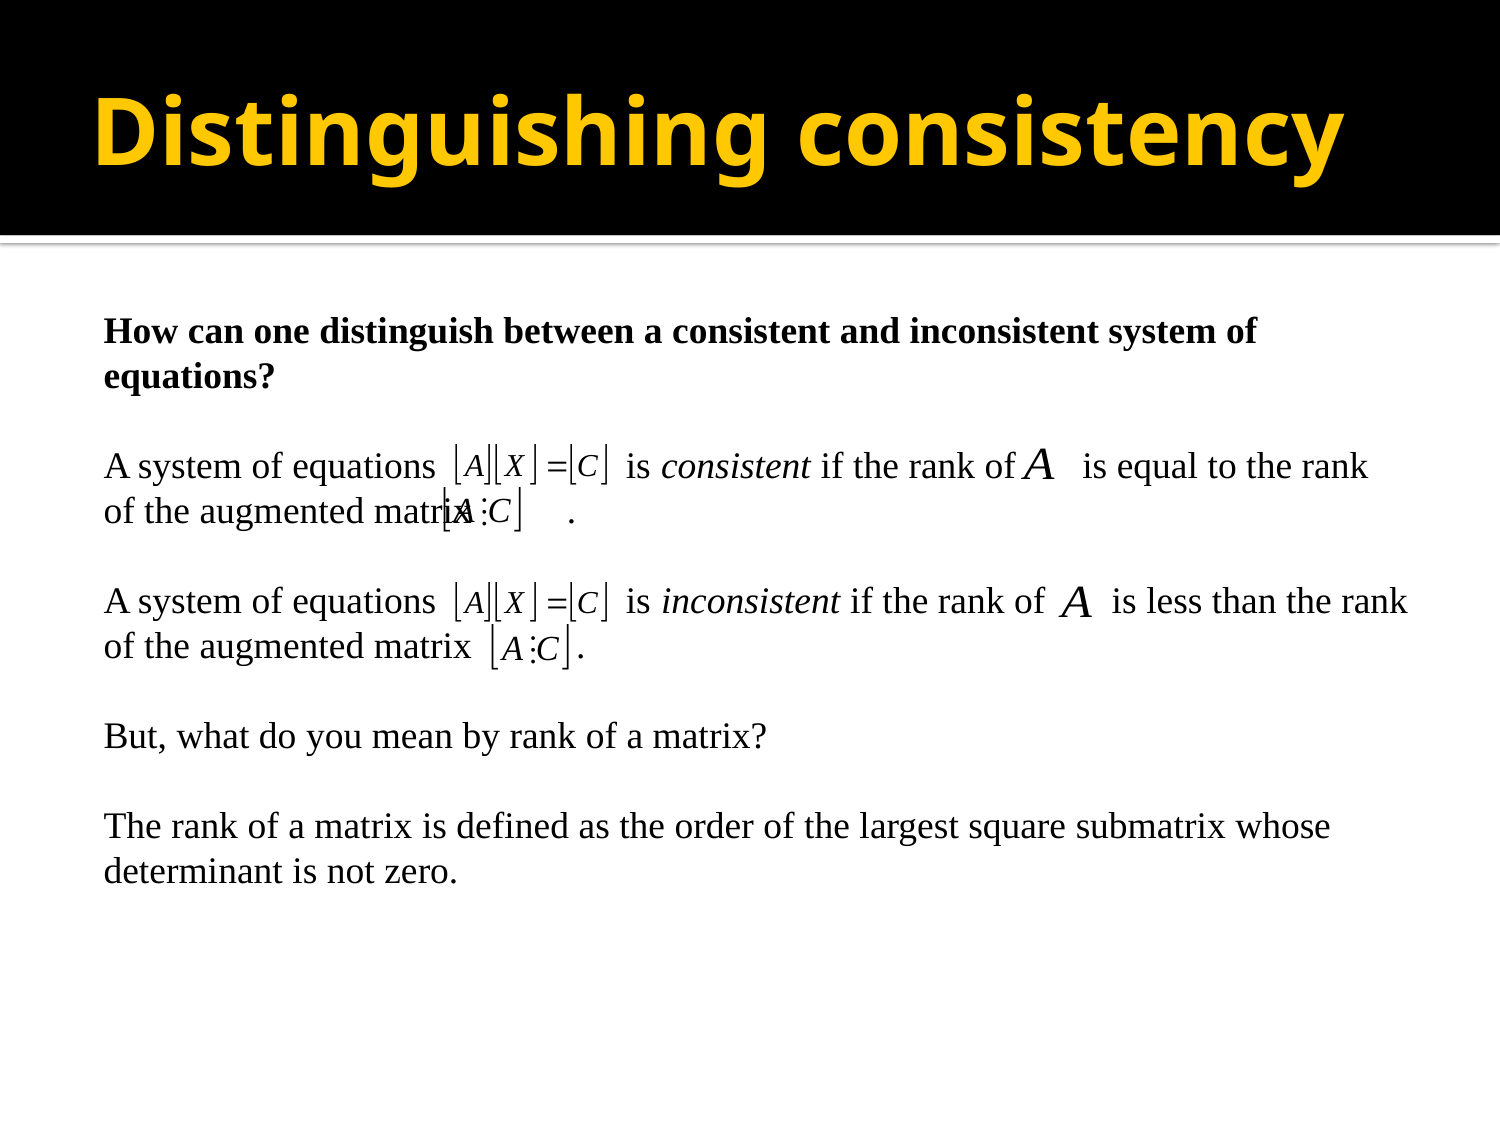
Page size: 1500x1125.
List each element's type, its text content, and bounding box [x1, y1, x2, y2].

title Distinguishing consistency [75, 24, 1425, 231]
list How can one distinguish between a consistent and inconsistent system of equations? A system of equations is consistent if the rank of is equal to the rank of the augmented matrix . A system of equations is inconsistent if the rank of is less than the rank of the augmented matrix . But, what do you mean by rank of a matrix? The rank of a matrix is defined as the order of the largest square submatrix whose determinant is not zero. [75, 291, 1425, 1050]
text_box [1049, 574, 1100, 626]
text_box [449, 582, 613, 628]
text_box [1012, 437, 1063, 488]
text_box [485, 624, 575, 675]
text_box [449, 444, 613, 490]
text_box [437, 487, 527, 538]
